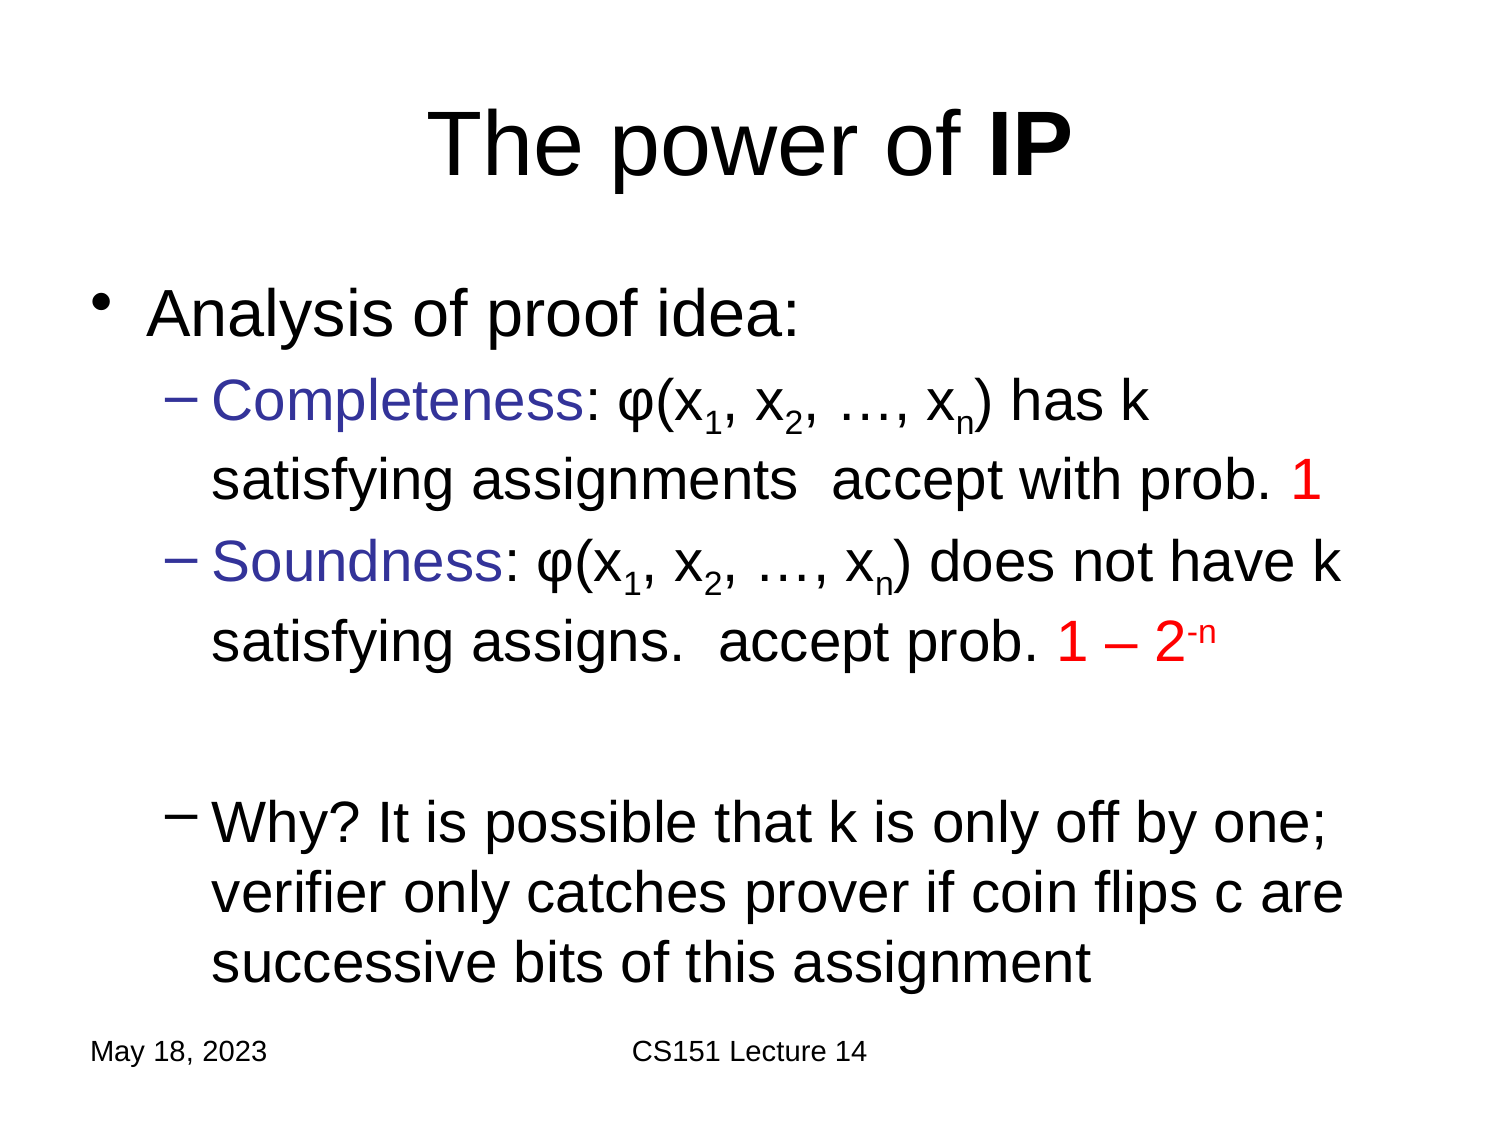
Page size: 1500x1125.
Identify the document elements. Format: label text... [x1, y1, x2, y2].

title The power of IP [75, 45, 1425, 233]
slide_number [74, 1024, 426, 1103]
footer CS151 Lecture 14 [512, 1024, 988, 1103]
